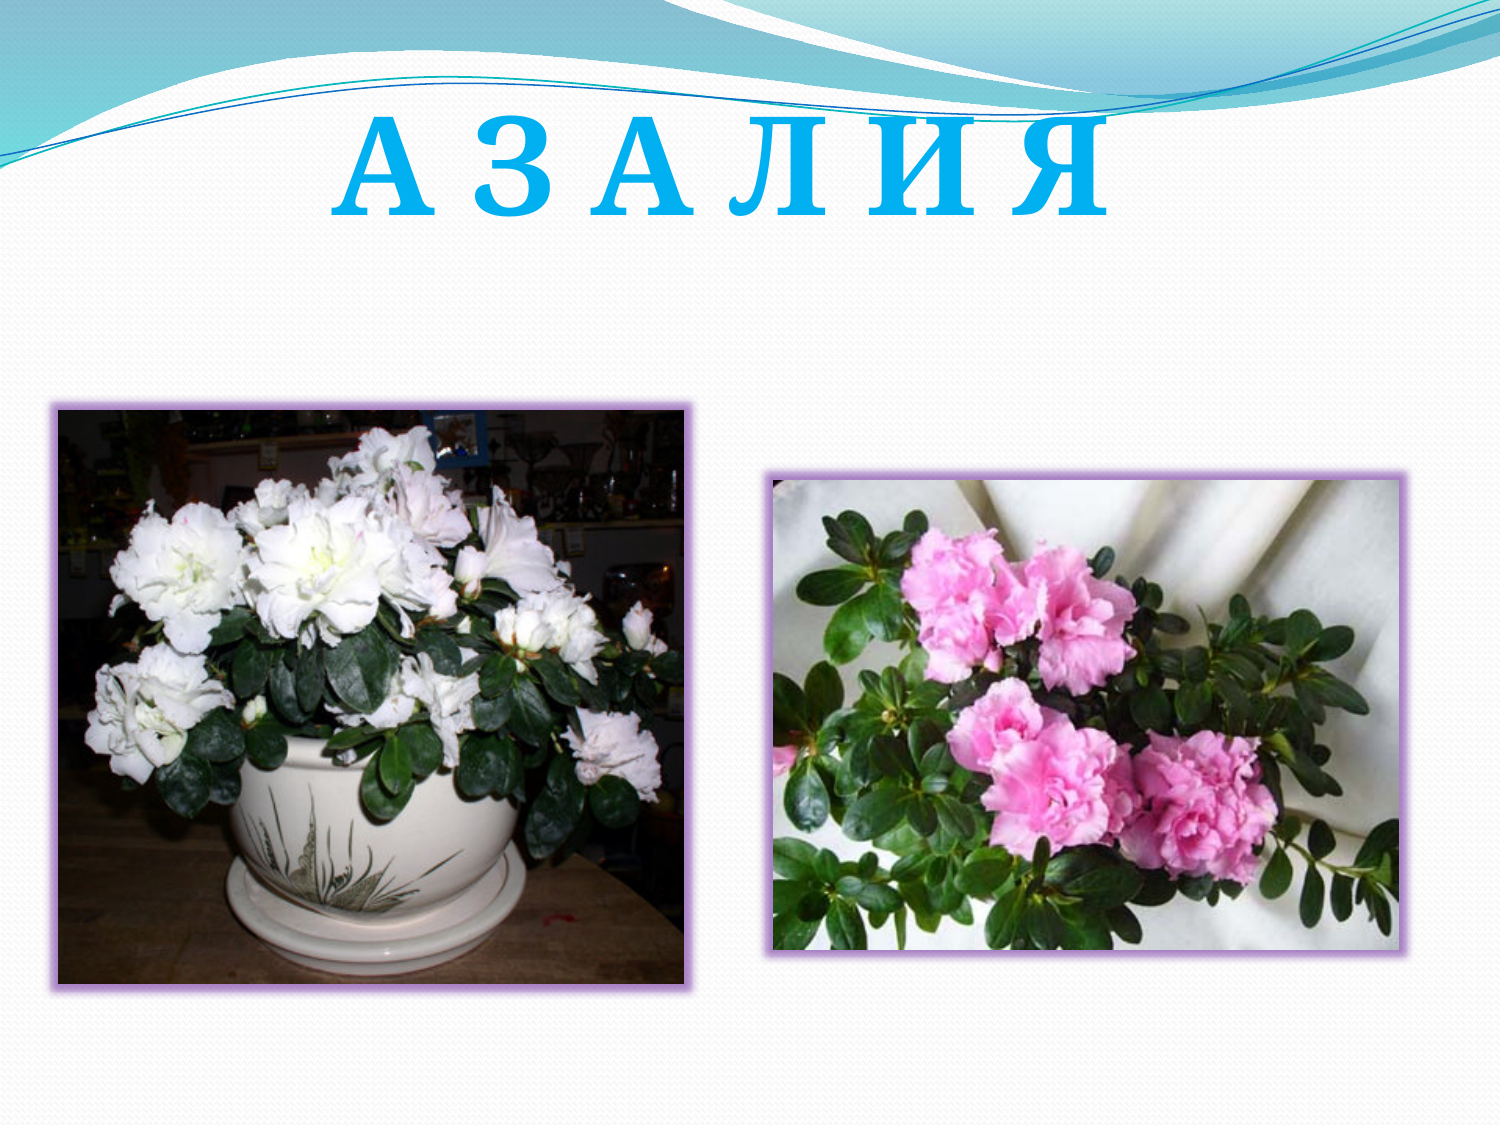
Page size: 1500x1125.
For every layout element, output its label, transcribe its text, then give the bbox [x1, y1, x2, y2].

picture [58, 409, 684, 984]
text_box А З А Л И Я [187, 70, 1219, 251]
picture [773, 480, 1399, 950]
